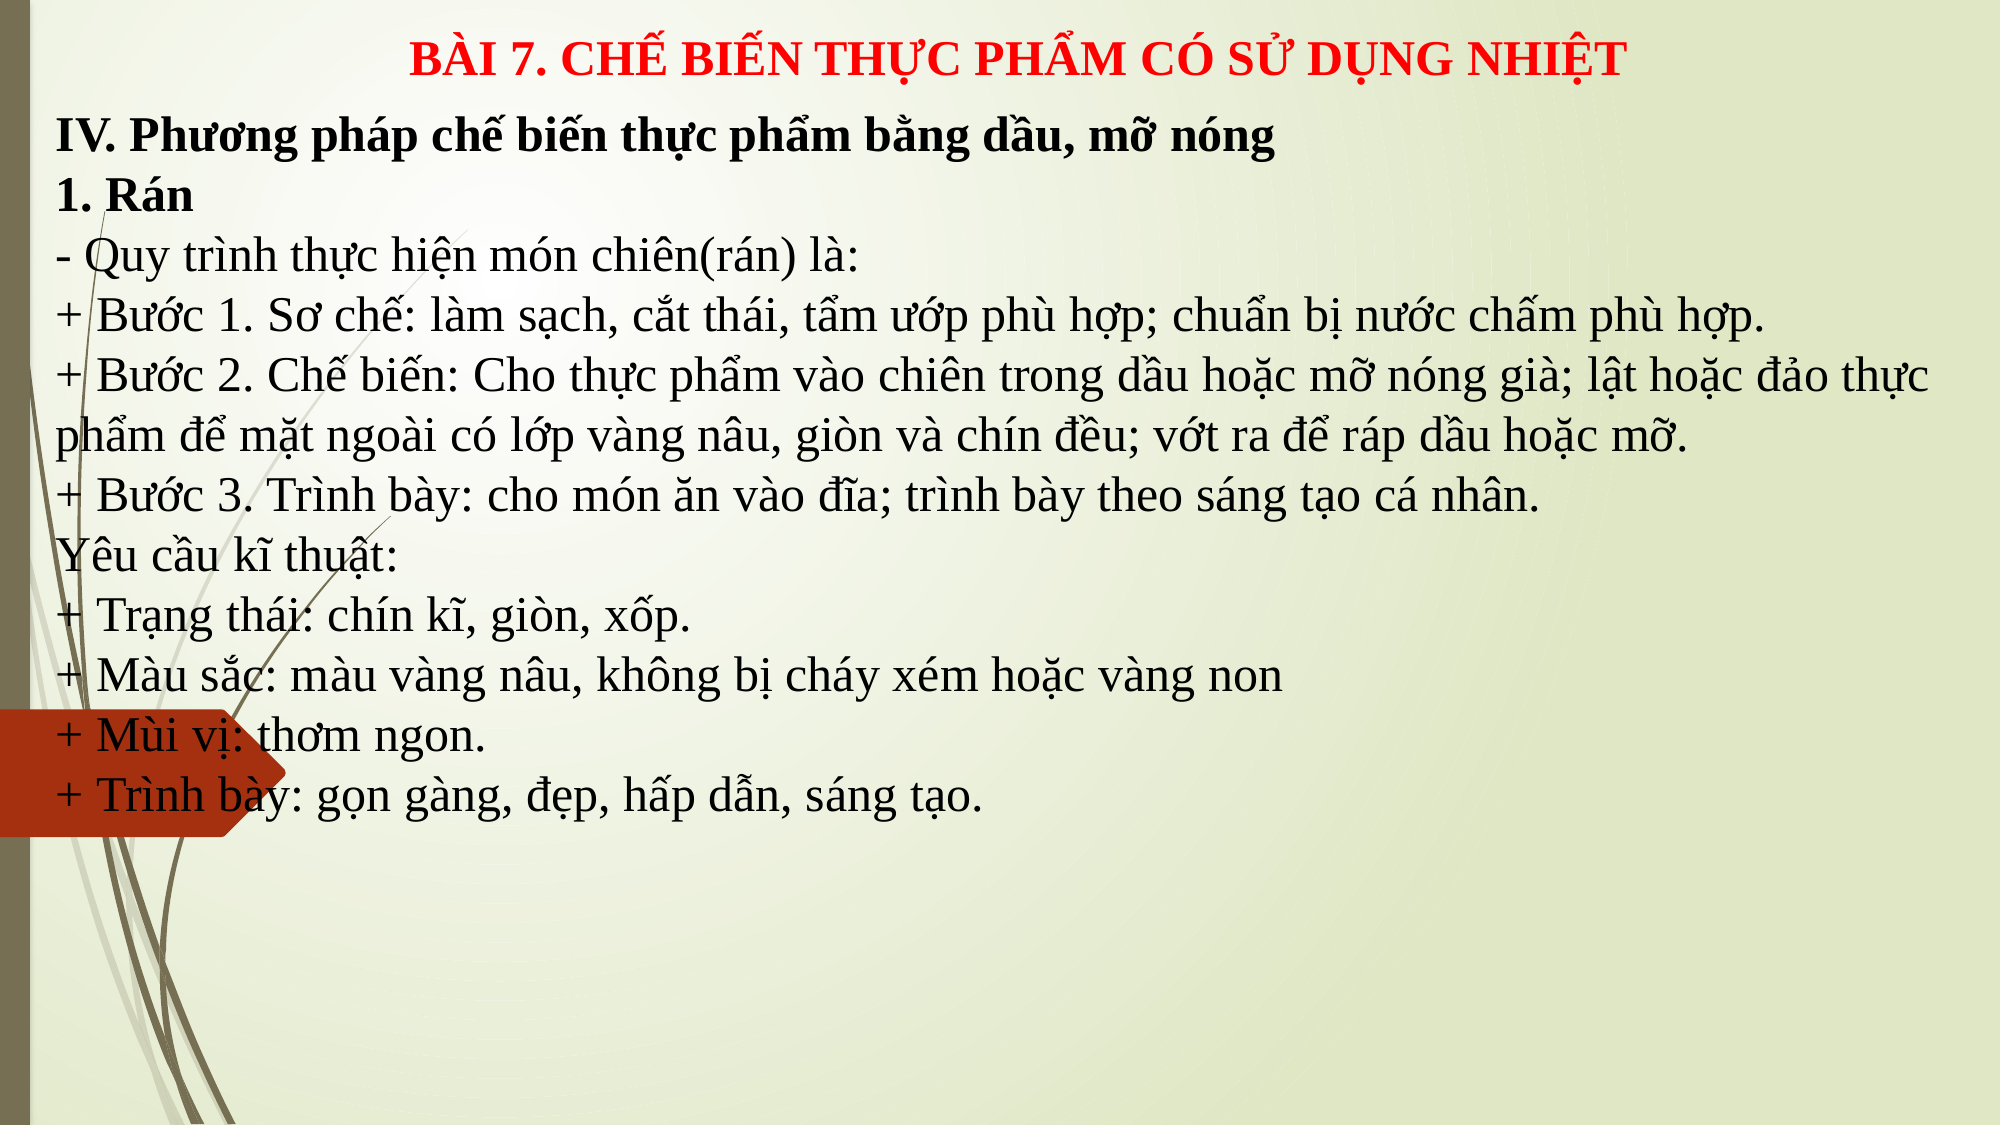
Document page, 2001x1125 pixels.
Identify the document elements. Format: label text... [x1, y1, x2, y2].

text_box BÀI 7. CHẾ BIẾN THỰC PHẨM CÓ SỬ DỤNG NHIỆT [394, 18, 1721, 94]
text_box IV. Phương pháp chế biến thực phẩm bằng dầu, mỡ nóng 1. Rán - Quy trình thực hiện món chiên(rán) là: + Bước 1. Sơ chế: làm sạch, cắt thái, tẩm ướp phù hợp; chuẩn bị nước chấm phù hợp. + Bước 2. Chế biến: Cho thực phẩm vào chiên trong dầu hoặc mỡ nóng già; lật hoặc đảo thực phẩm để mặt ngoài có lớp vàng nâu, giòn và chín đều; vớt ra để ráp dầu hoặc mỡ. + Bước 3. Trình bày: cho món ăn vào đĩa; trình bày theo sáng tạo cá nhân. Yêu cầu kĩ thuật: + Trạng thái: chín kĩ, giòn, xốp. + Màu sắc: màu vàng nâu, không bị cháy xém hoặc vàng non + Mùi vị: thơm ngon. + Trình bày: gọn gàng, đẹp, hấp dẫn, sáng tạo. [40, 94, 1946, 874]
